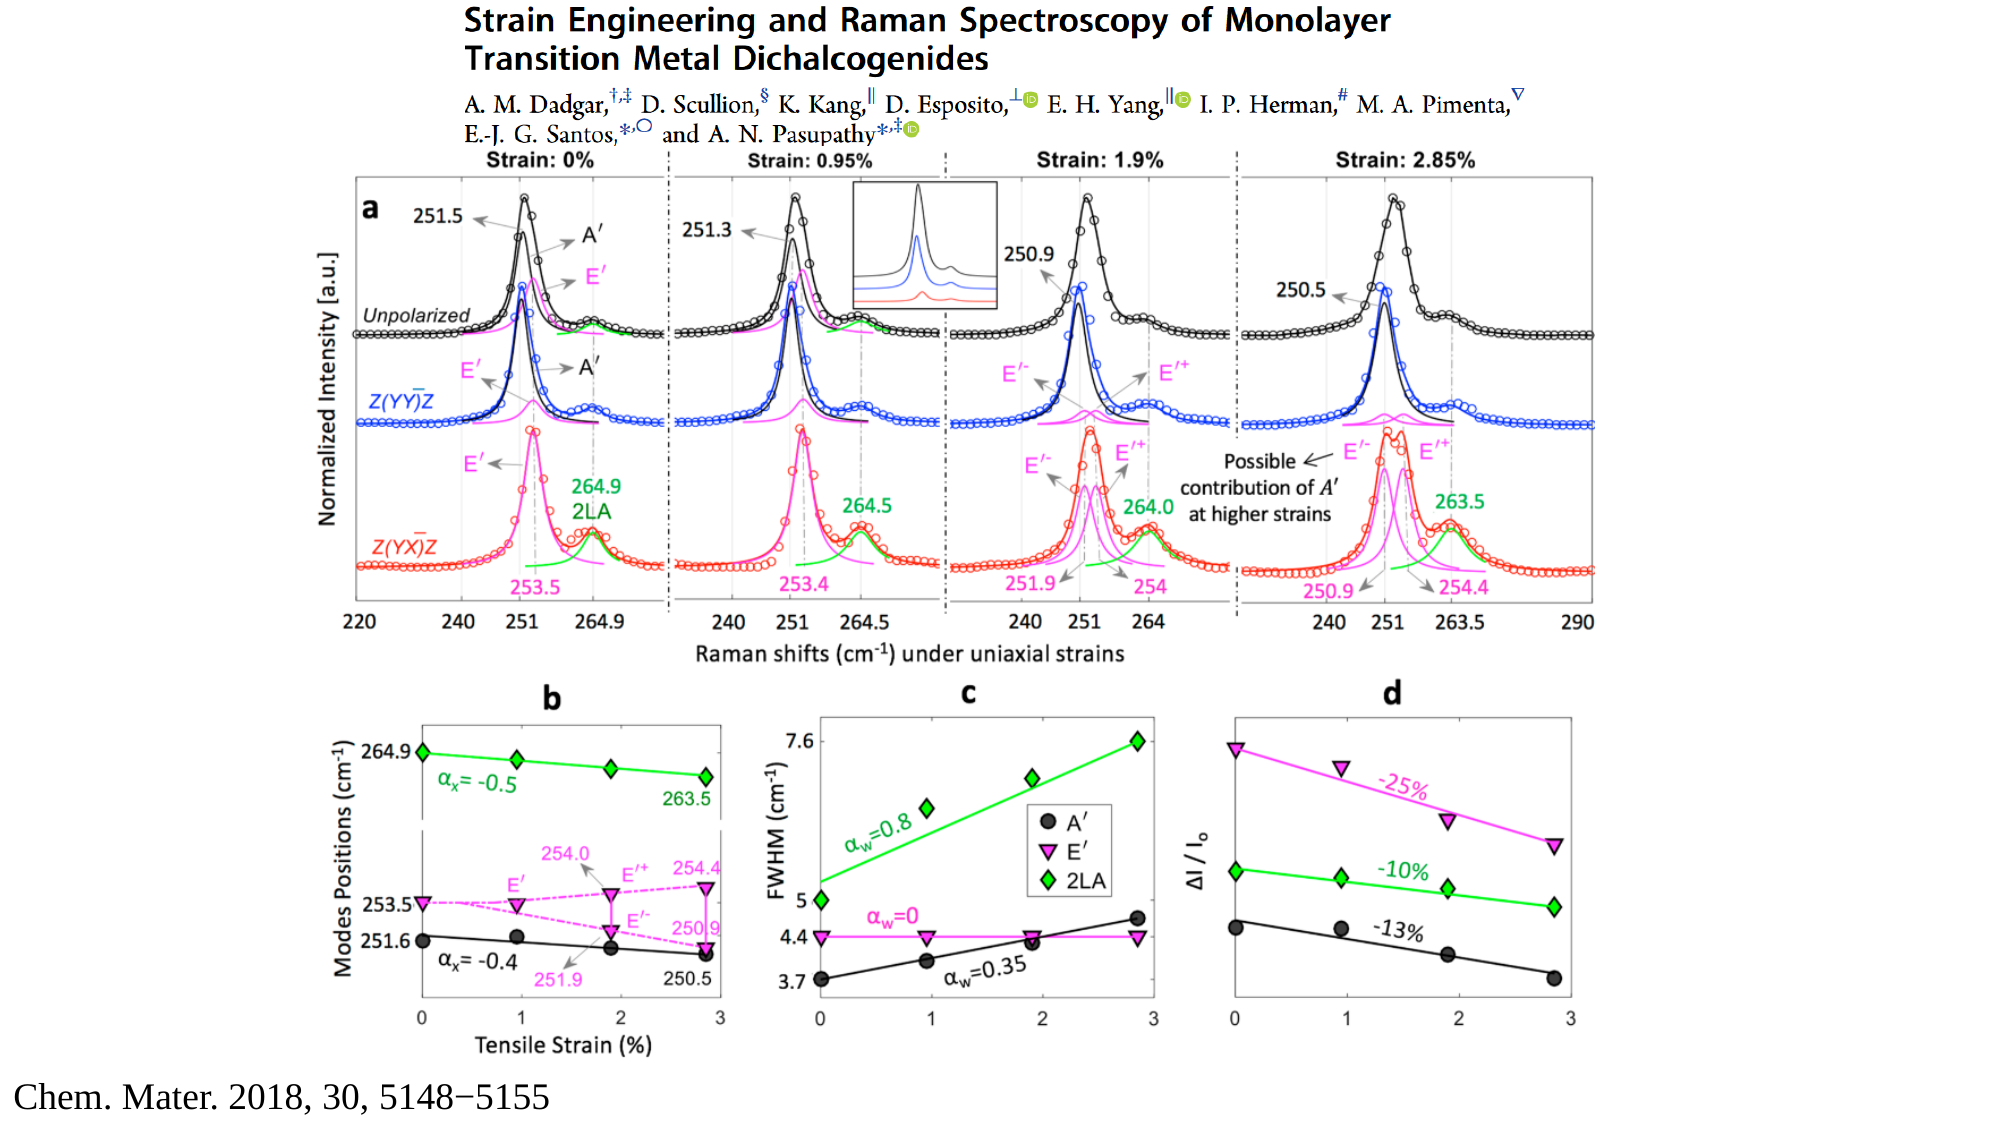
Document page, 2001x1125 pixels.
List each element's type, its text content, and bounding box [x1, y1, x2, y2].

text_box Chem. Mater. 2018, 30, 5148−5155 [0, 1064, 1000, 1125]
picture [311, 0, 1595, 1058]
